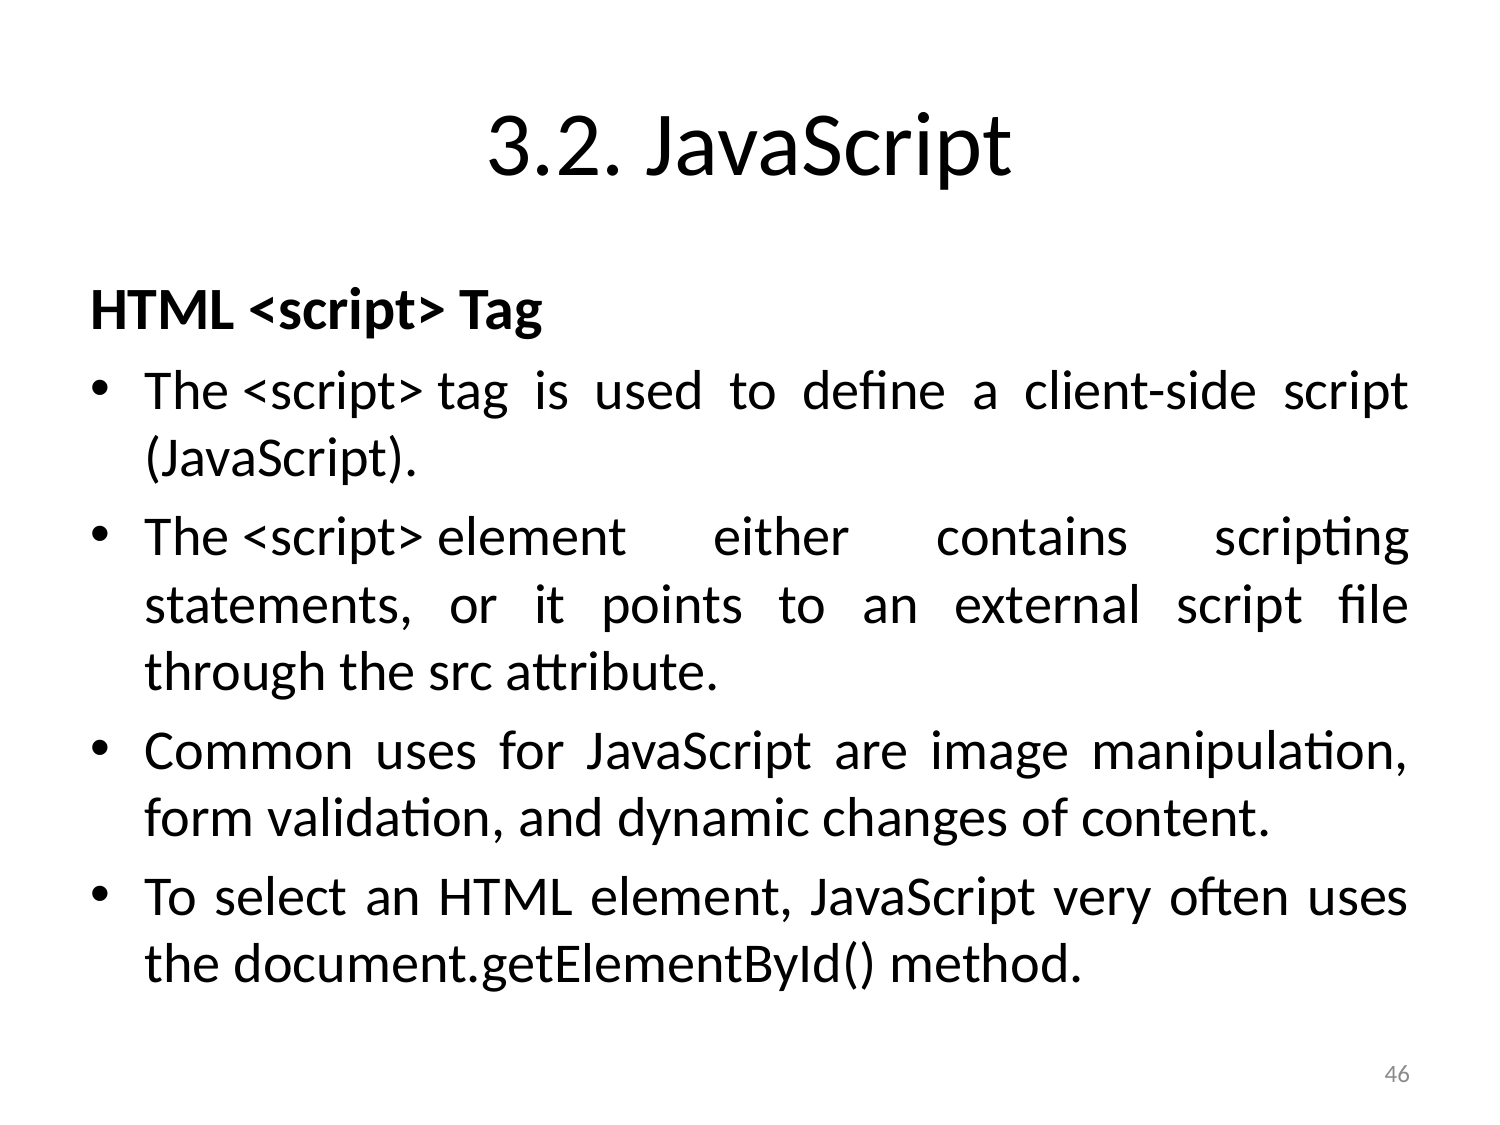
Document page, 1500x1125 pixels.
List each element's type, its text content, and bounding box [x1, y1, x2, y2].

title 3.2. JavaScript [75, 45, 1425, 233]
list HTML <script> Tag The <script> tag is used to define a client-side script (JavaScript). The <script> element either contains scripting statements, or it points to an external script file through the src attribute. Common uses for JavaScript are image manipulation, form validation, and dynamic changes of content. To select an HTML element, JavaScript very often uses the document.getElementById() method. [75, 262, 1425, 1005]
slide_number 46 [1074, 1042, 1425, 1103]
